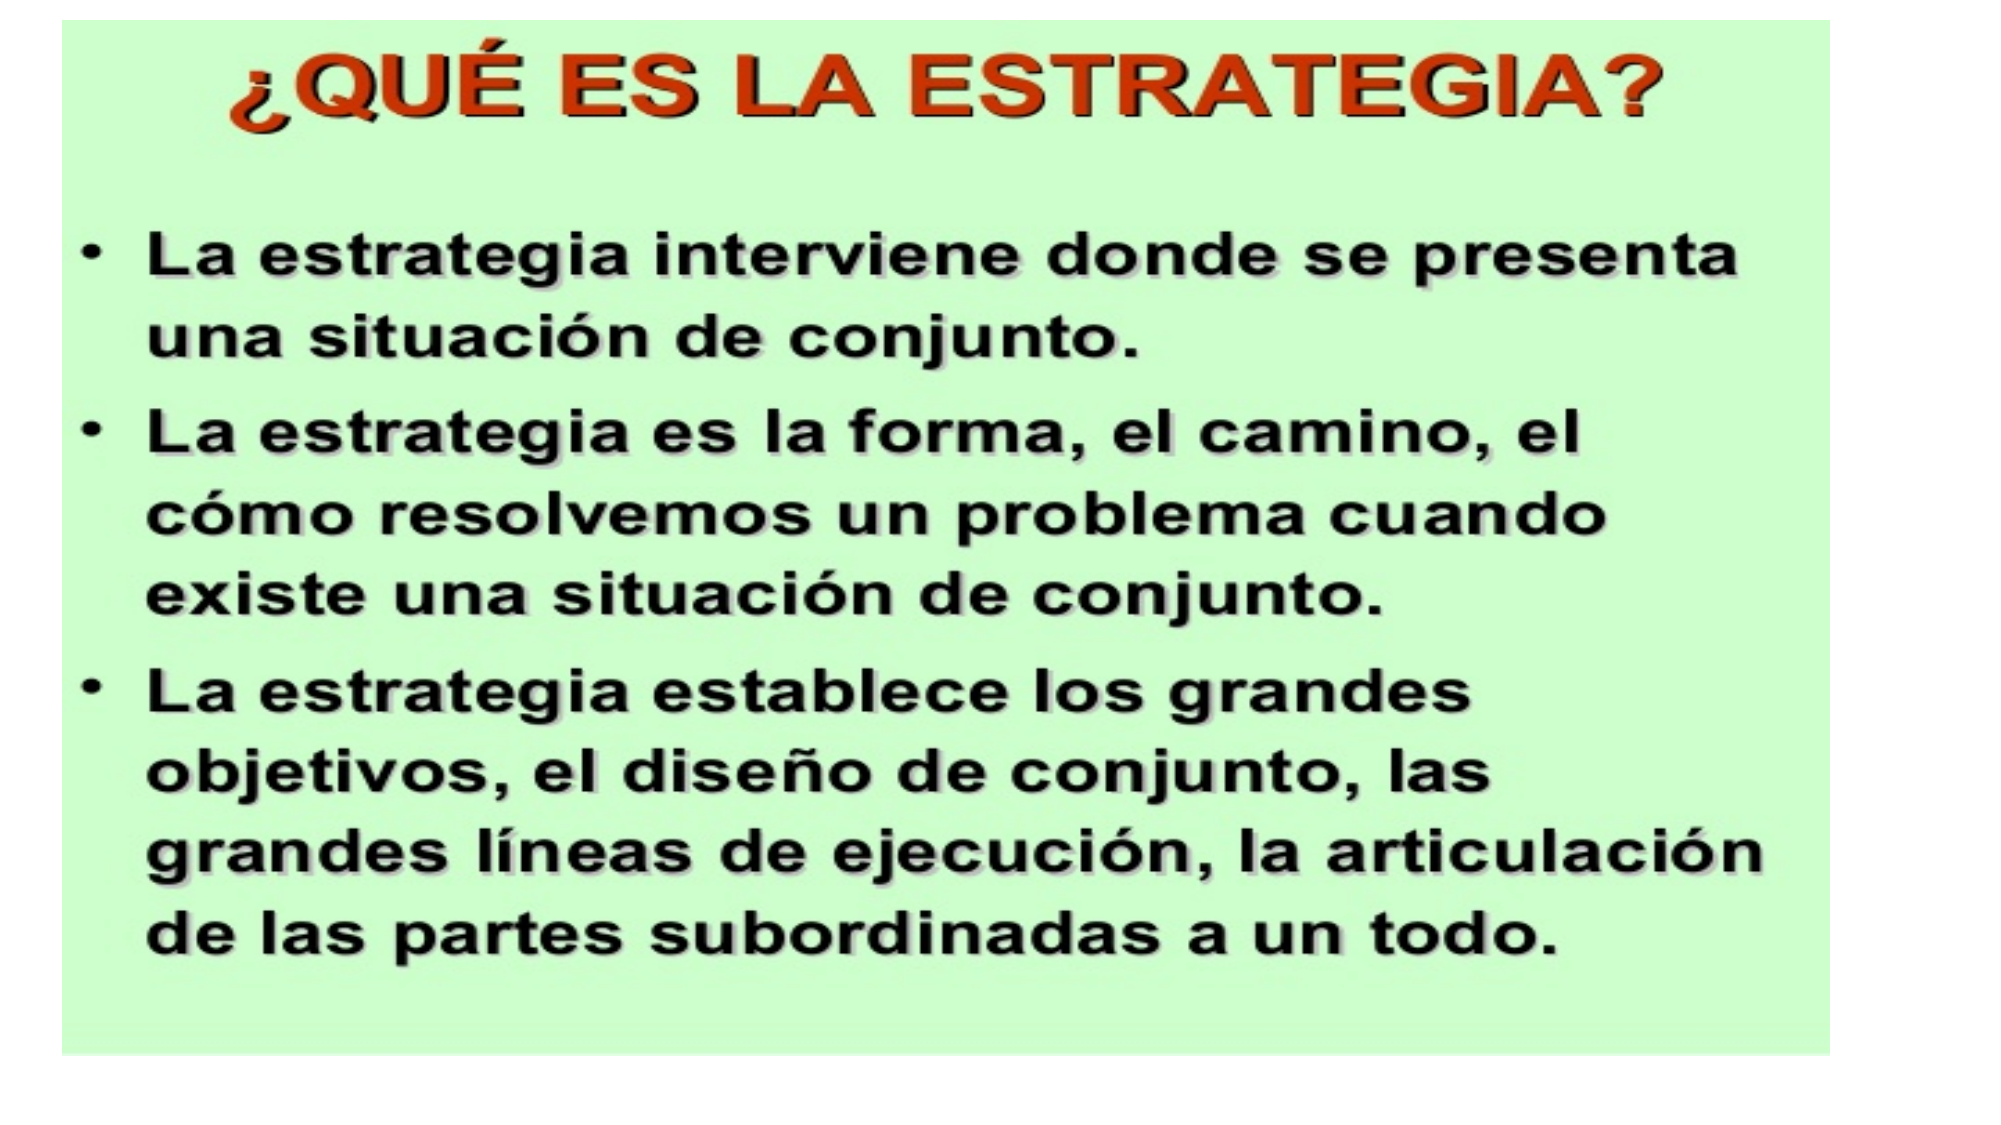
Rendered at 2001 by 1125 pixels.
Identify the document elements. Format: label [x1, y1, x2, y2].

picture [62, 20, 1830, 1056]
